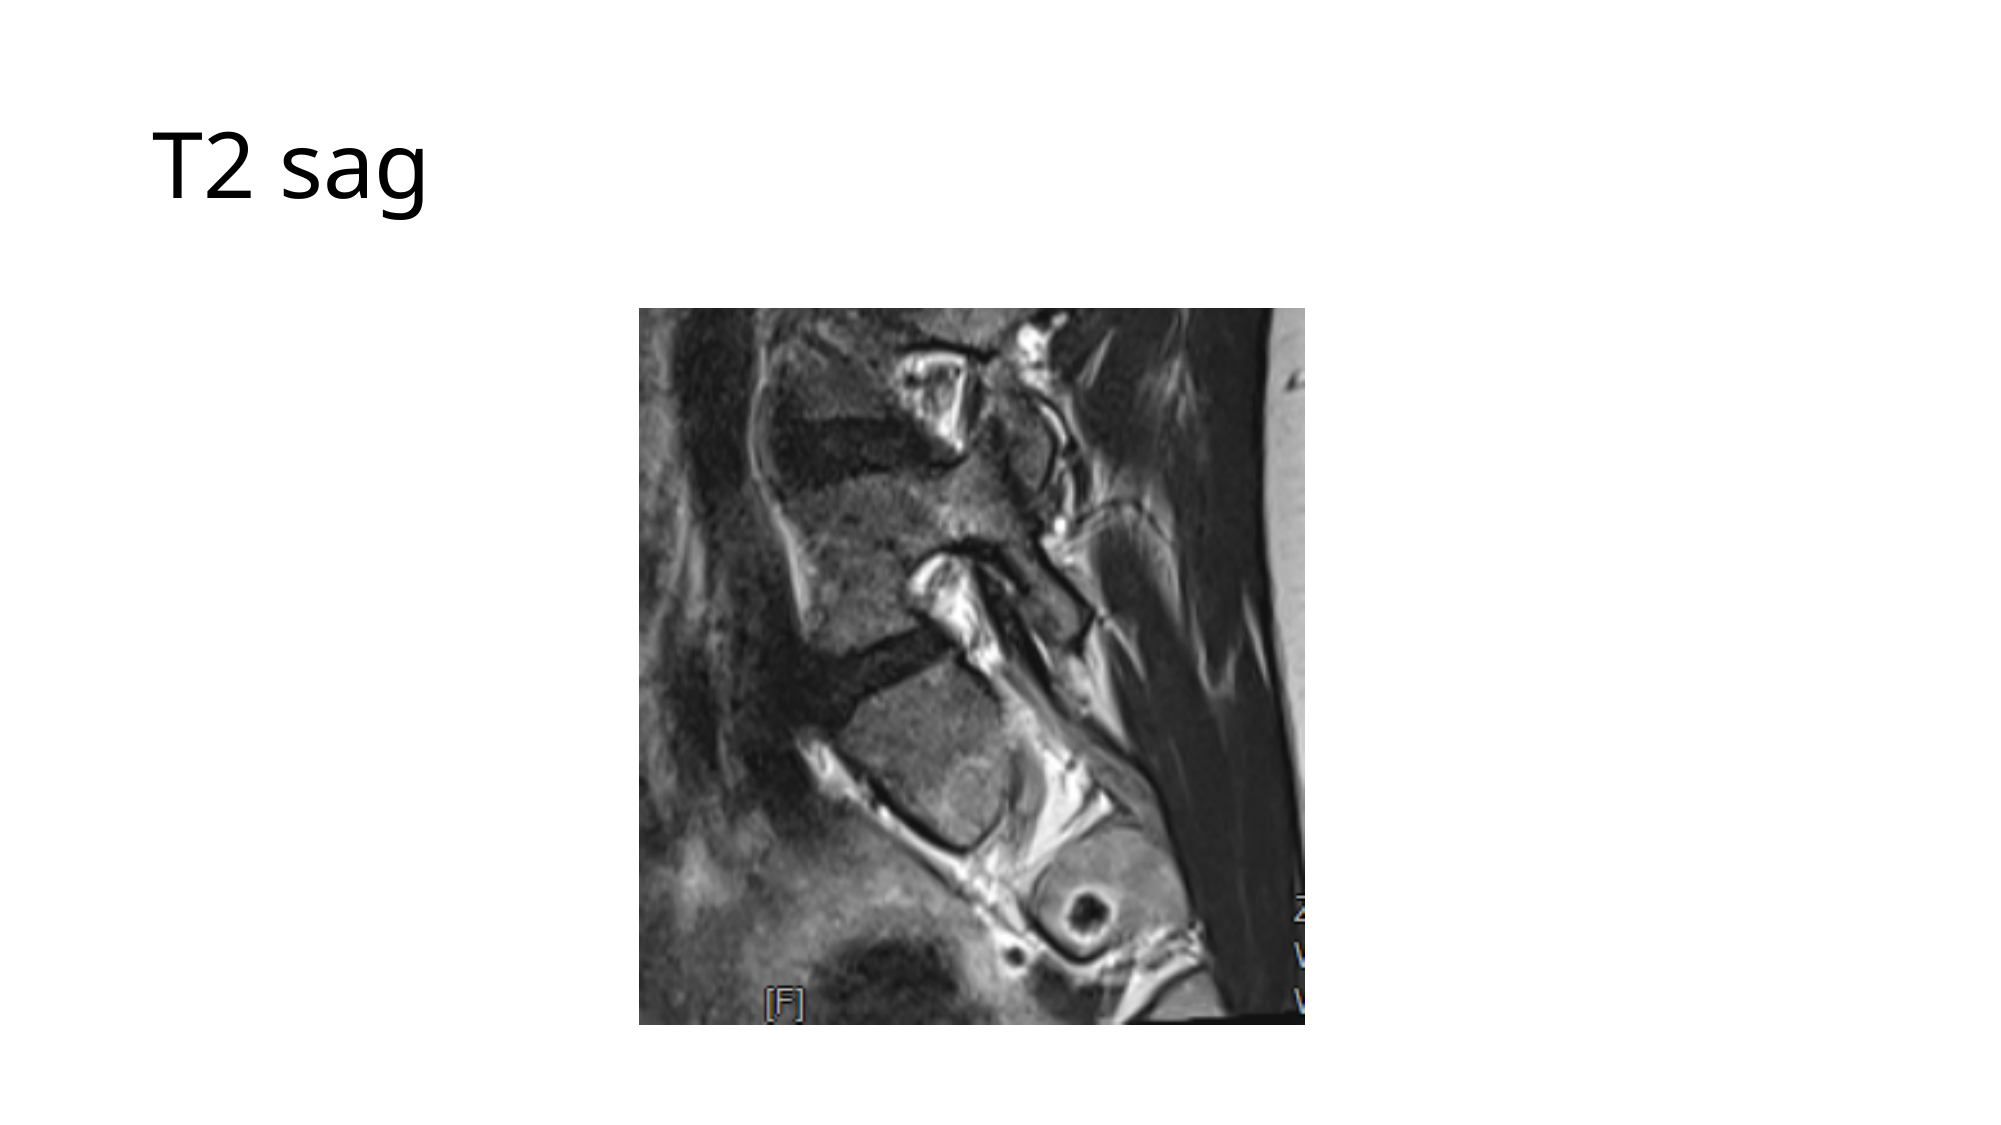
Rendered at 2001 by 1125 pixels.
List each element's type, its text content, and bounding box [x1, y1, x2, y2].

title T2 sag [137, 59, 1863, 278]
picture [639, 308, 1305, 1025]
